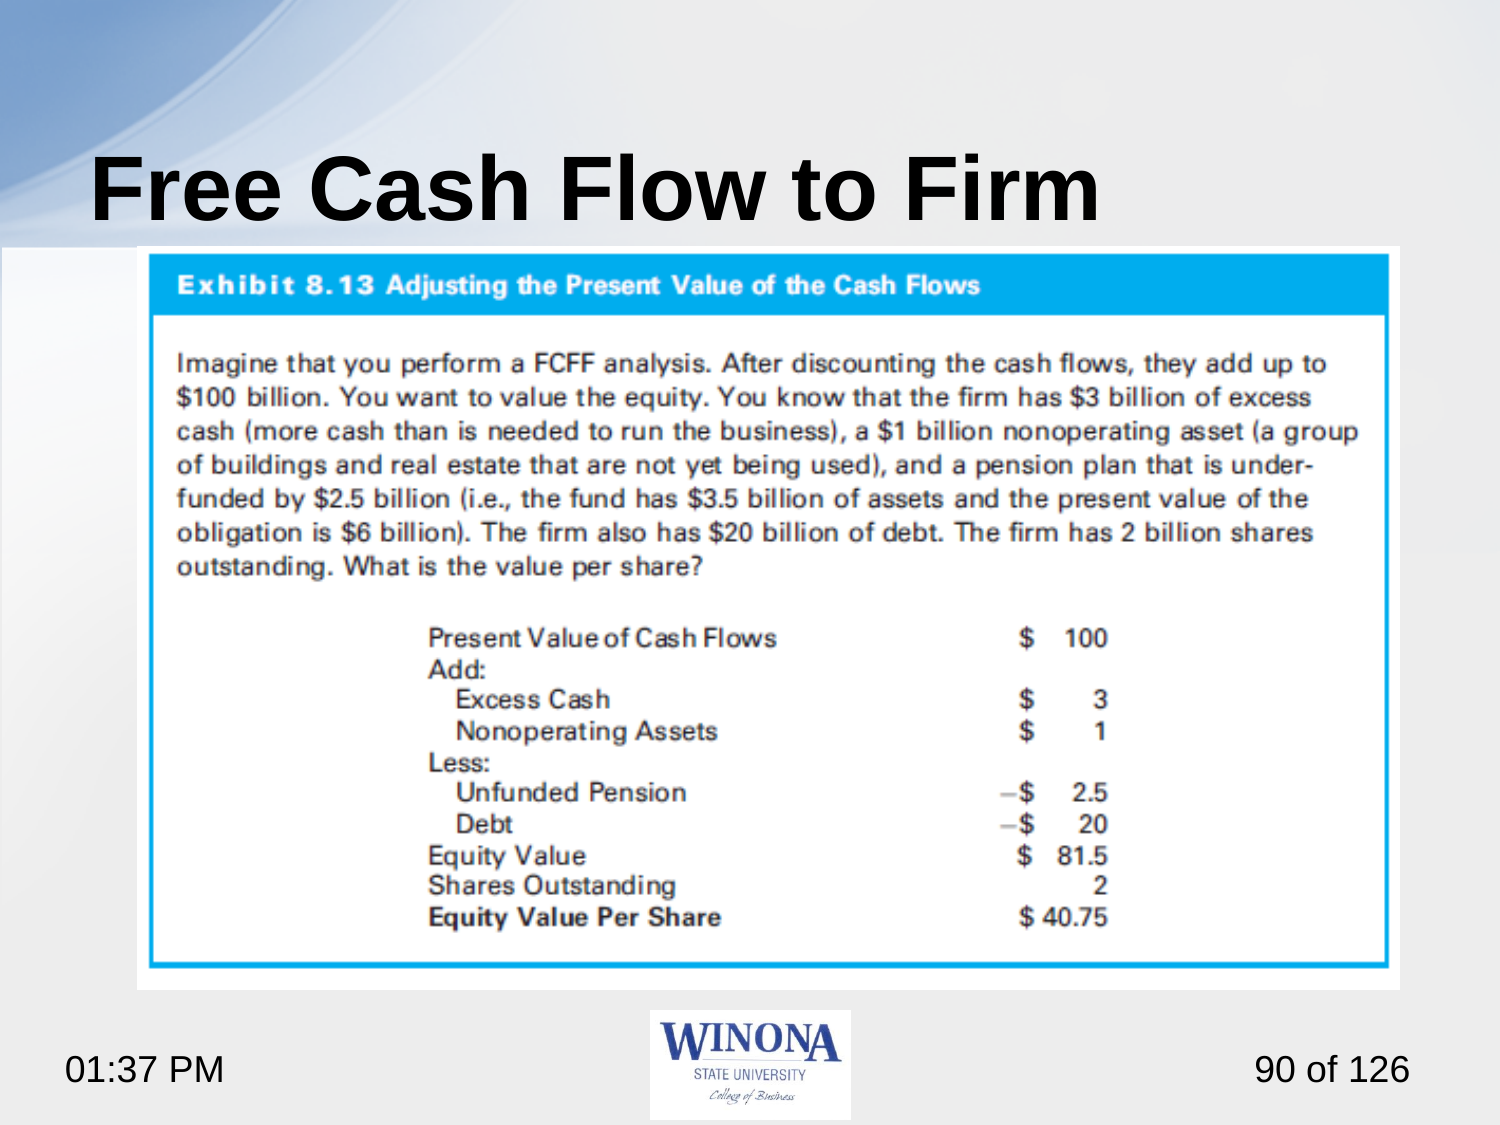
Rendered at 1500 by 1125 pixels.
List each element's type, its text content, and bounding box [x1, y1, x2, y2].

title Free Cash Flow to Firm [75, 58, 1425, 247]
picture [2, 25, 1500, 1125]
